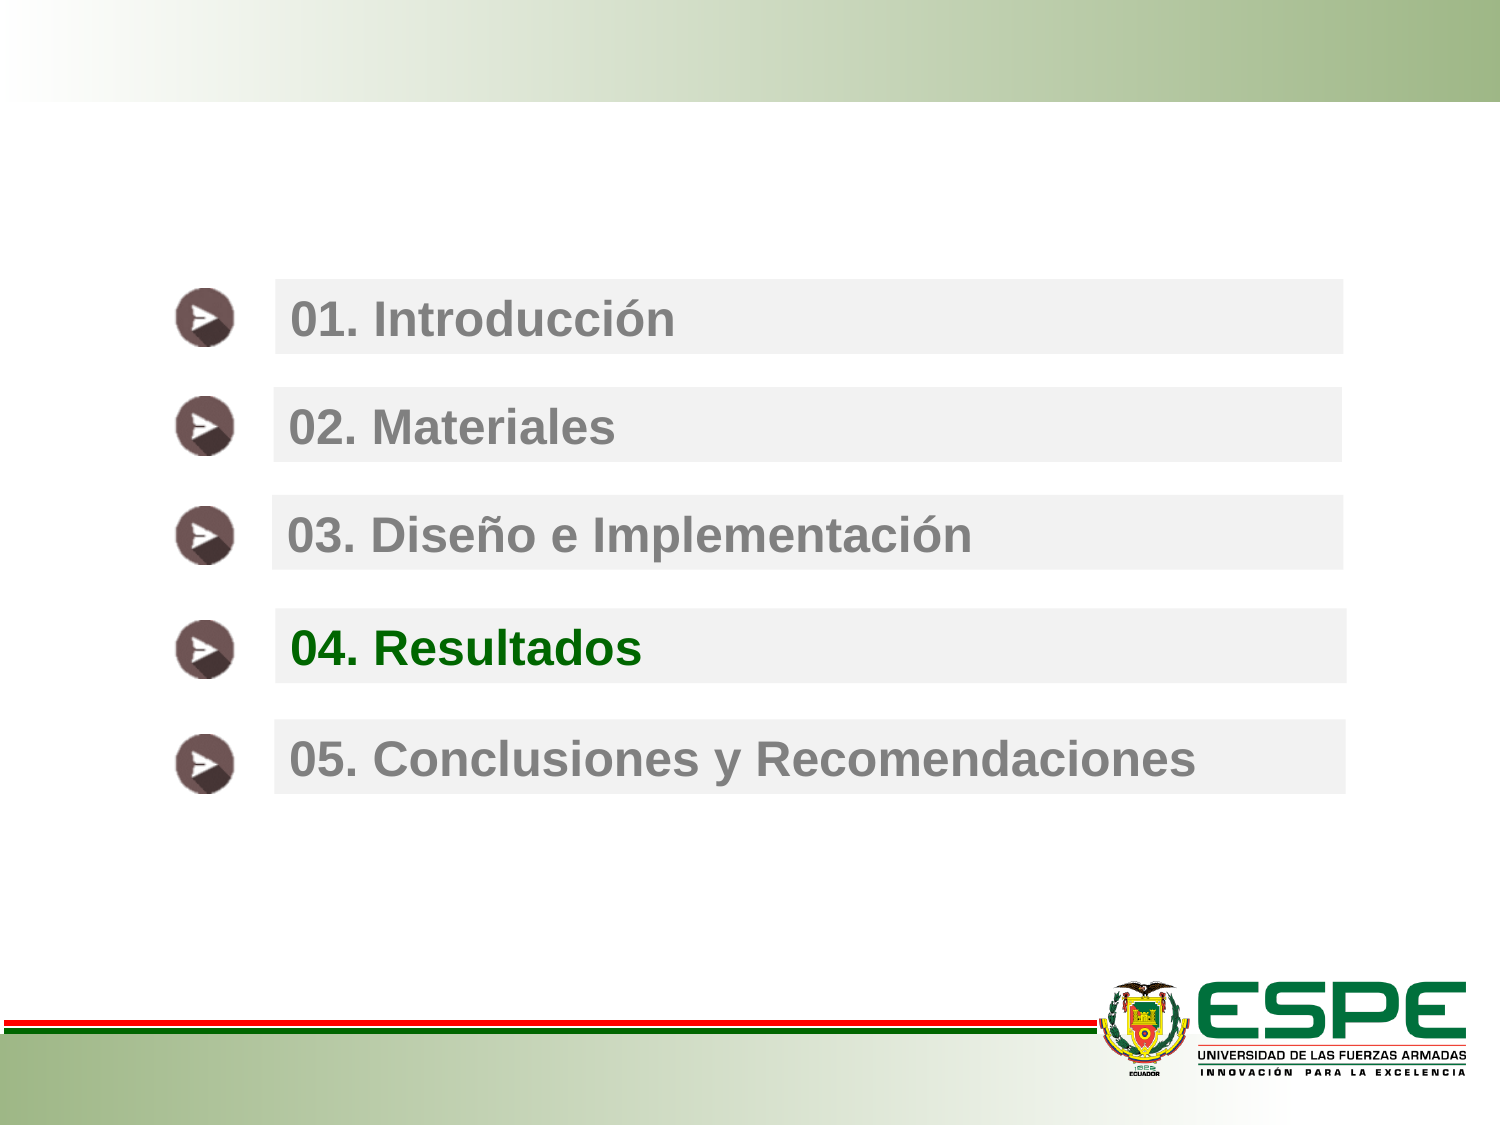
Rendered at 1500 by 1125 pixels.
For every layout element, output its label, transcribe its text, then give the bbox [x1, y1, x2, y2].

text_box 02. Materiales [273, 387, 1342, 462]
text_box 05. Conclusiones y Recomendaciones [274, 719, 1346, 794]
picture [153, 506, 256, 565]
picture [153, 287, 256, 347]
picture [153, 396, 256, 456]
text_box 04. Resultados [275, 608, 1347, 684]
picture [153, 620, 256, 680]
picture [153, 734, 256, 794]
text_box 01. Introducción [275, 279, 1344, 354]
text_box 03. Diseño e Implementación [272, 494, 1344, 570]
picture [1099, 981, 1466, 1076]
